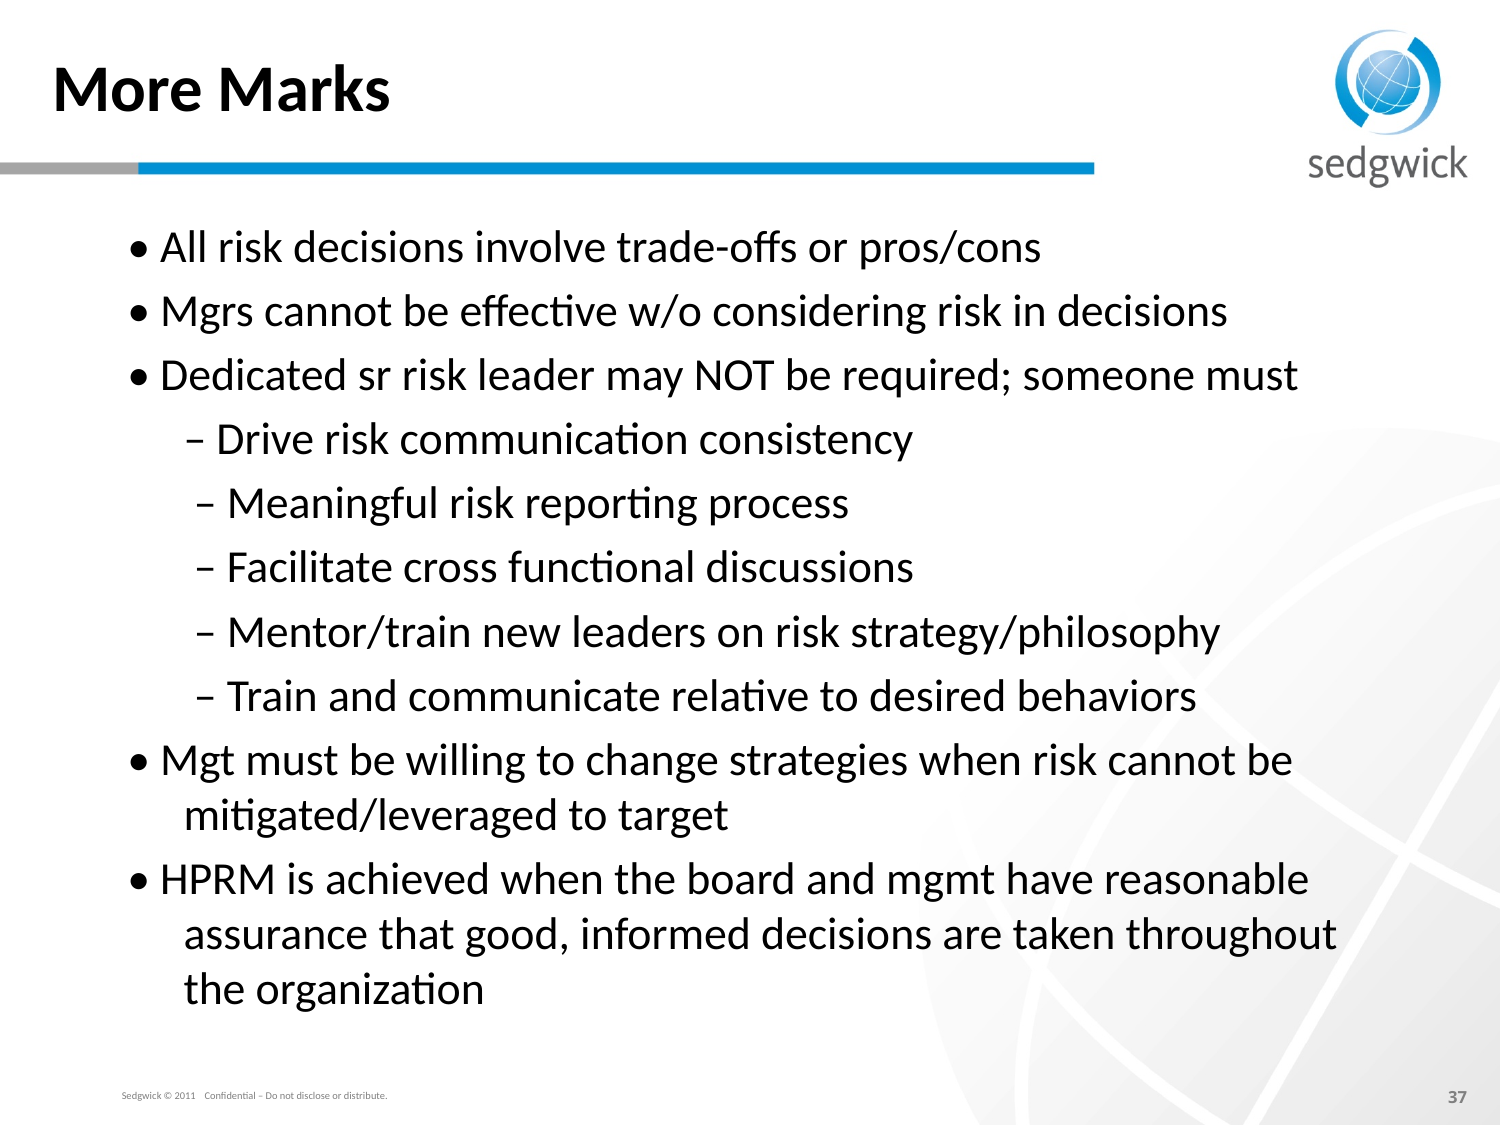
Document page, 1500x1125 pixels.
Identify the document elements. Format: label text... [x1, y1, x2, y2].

title More Marks [37, 37, 1089, 144]
list • All risk decisions involve trade-offs or pros/cons • Mgrs cannot be effective w/o considering risk in decisions • Dedicated sr risk leader may NOT be required; someone must – Drive risk communication consistency – Meaningful risk reporting process – Facilitate cross functional discussions – Mentor/train new leaders on risk strategy/philosophy – Train and communicate relative to desired behaviors • Mgt must be willing to change strategies when risk cannot be mitigated/leveraged to target • HPRM is achieved when the board and mgmt have reasonable assurance that good, informed decisions are taken throughout the organization [112, 208, 1404, 1063]
picture [0, 0, 1500, 1125]
